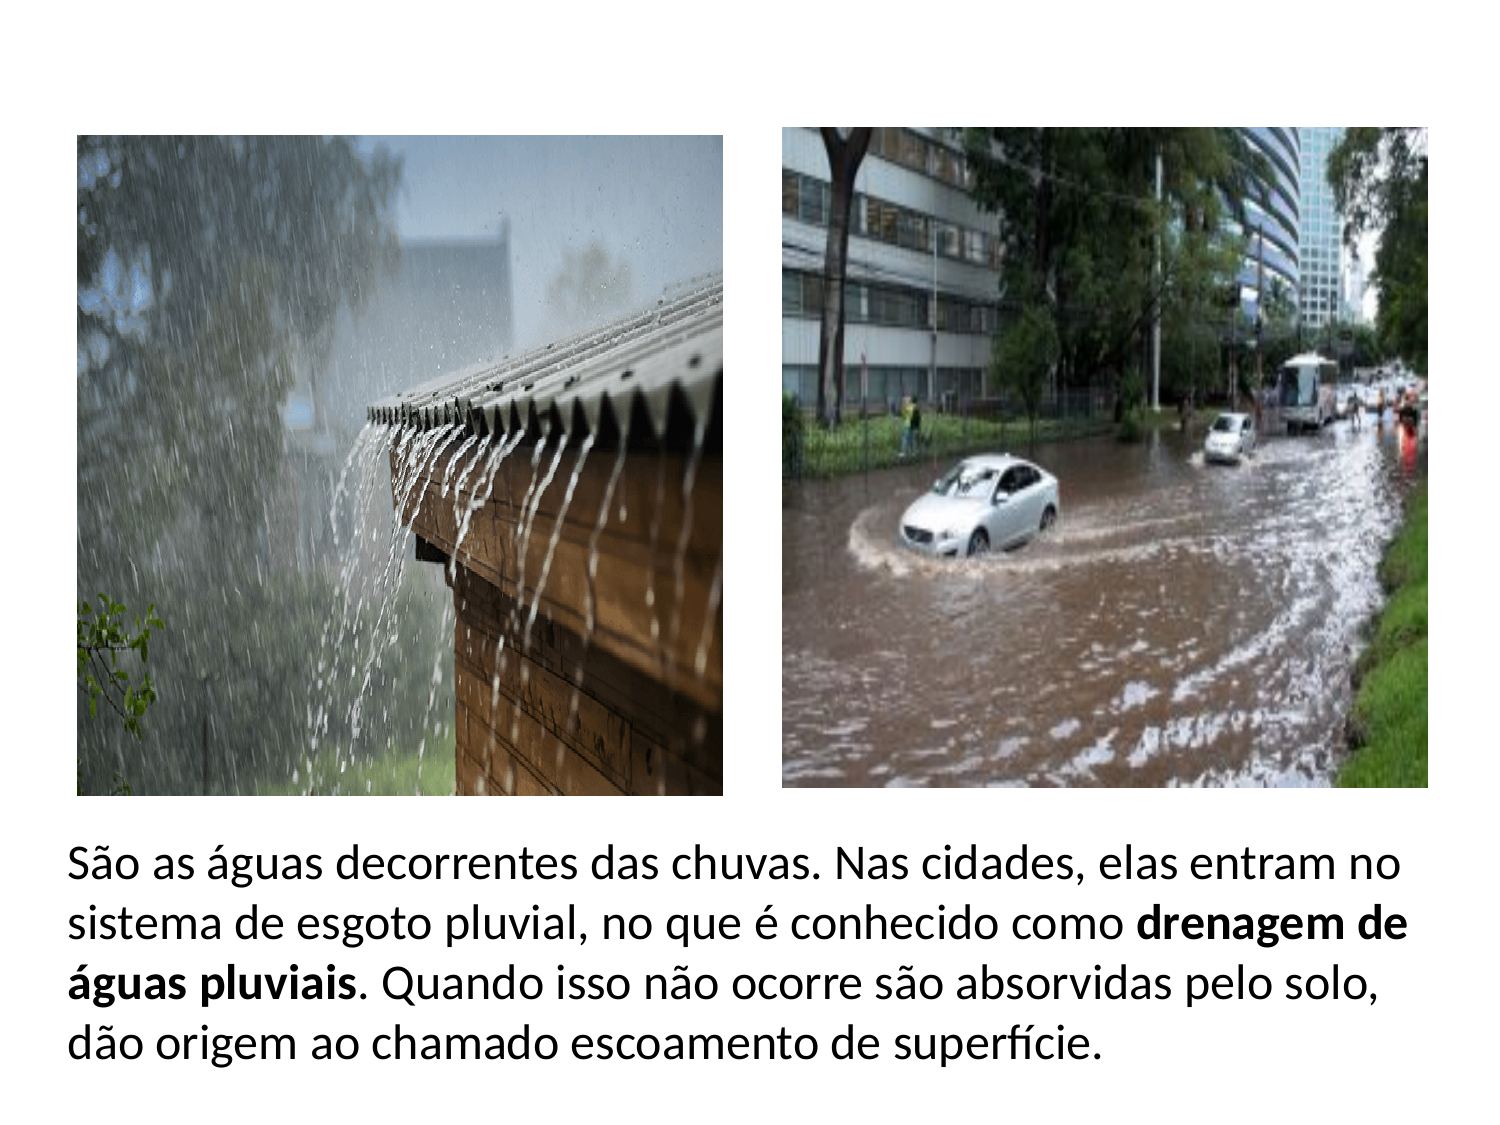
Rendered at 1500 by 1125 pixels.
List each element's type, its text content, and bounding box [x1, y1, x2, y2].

text_box São as águas decorrentes das chuvas. Nas cidades, elas entram no sistema de esgoto pluvial, no que é conhecido como drenagem de águas pluviais. Quando isso não ocorre são absorvidas pelo solo, dão origem ao chamado escoamento de superfície. [53, 822, 1459, 1077]
picture [782, 127, 1428, 788]
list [77, 135, 723, 796]
